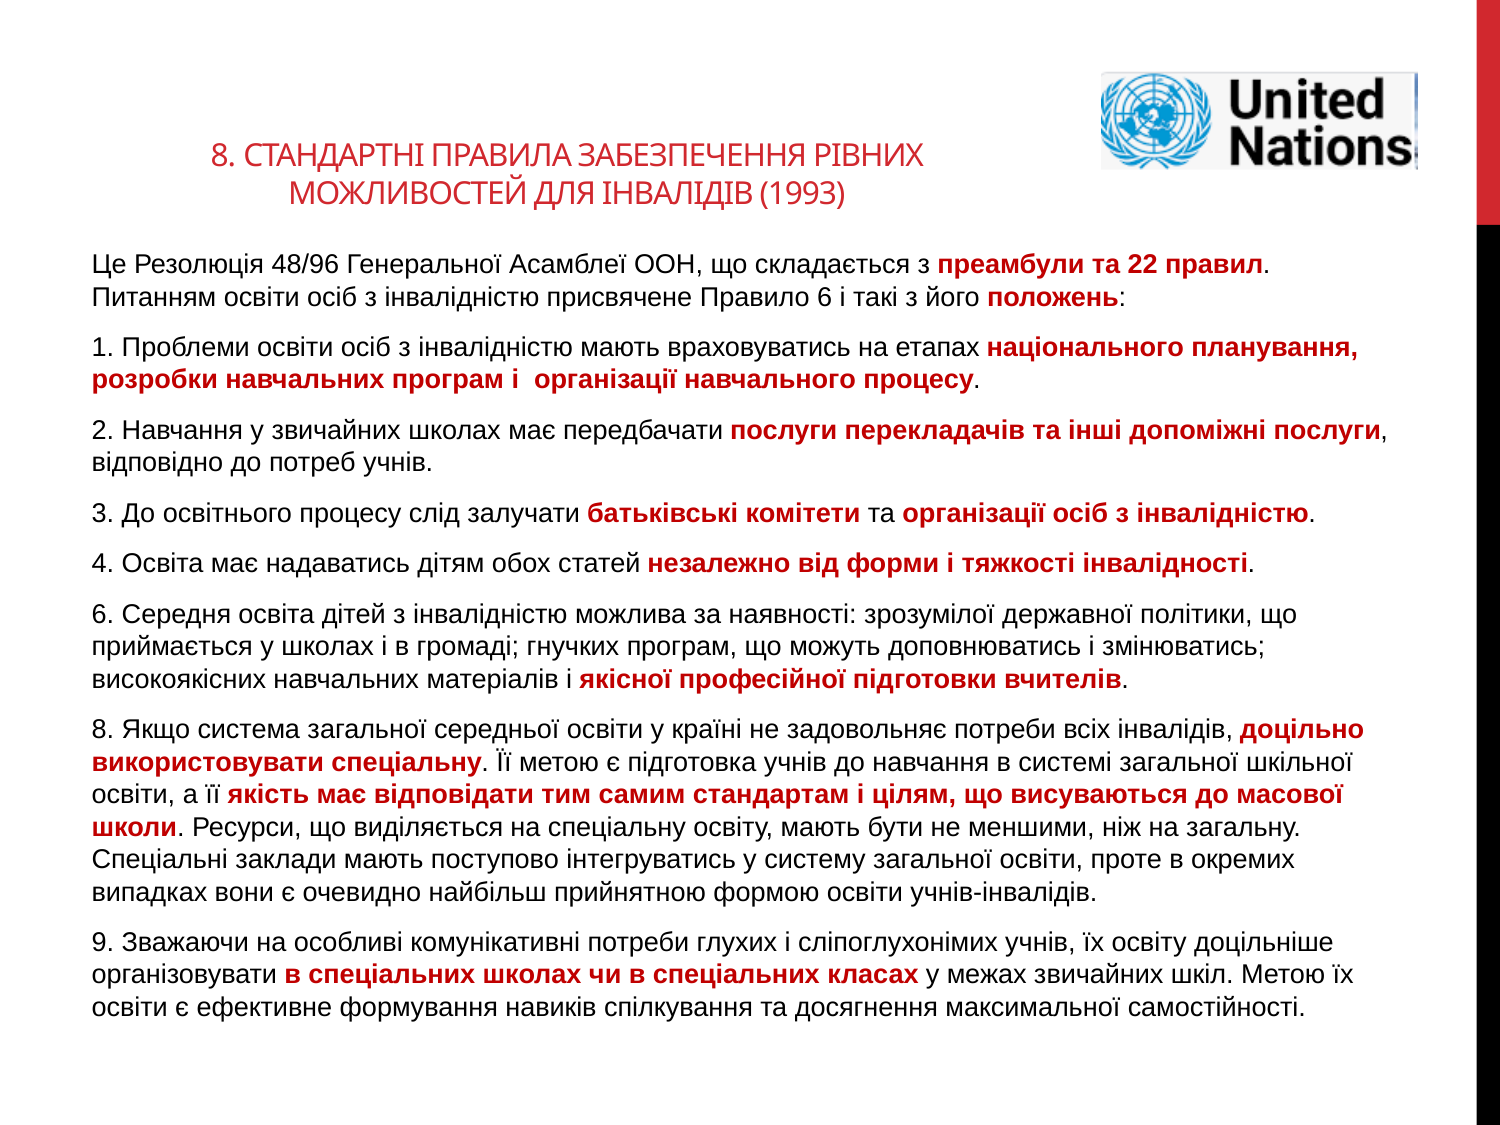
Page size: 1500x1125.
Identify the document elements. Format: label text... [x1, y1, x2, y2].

title 8. СТАНДАРТНІ ПРАВИЛА ЗАБЕЗПЕЧЕННЯ РІВНИХ МОЖЛИВОСТЕЙ ДЛЯ ІНВАЛІДІВ (1993) [76, 126, 1058, 219]
picture [1101, 68, 1419, 174]
list Це Резолюція 48/96 Генеральної Асамблеї ООН, що складається з преамбули та 22 правил. Питанням освіти осіб з інвалідністю присвячене Правило 6 і такі з його положень: 1. Проблеми освіти осіб з інвалідністю мають враховуватись на етапах національного планування, розробки навчальних програм і організації навчального процесу. 2. Навчання у звичайних школах має передбачати послуги перекладачів та інші допоміжні послуги, відповідно до потреб учнів. 3. До освітнього процесу слід залучати батьківські комітети та організації осіб з інвалідністю. 4. Освіта має надаватись дітям обох статей незалежно від форми і тяжкості інвалідності. 6. Середня освіта дітей з інвалідністю можлива за наявності: зрозумілої державної політики, що приймається у школах і в громаді; гнучких програм, що можуть доповнюватись і змінюватись; високоякісних навчальних матеріалів і якісної професійної підготовки вчителів. 8. Якщо система загальної середньої освіти у країні не задовольняє потреби всіх інвалідів, доцільно використовувати спеціальну. Її метою є підготовка учнів до навчання в системі загальної шкільної освіти, а її якість має відповідати тим самим стандартам і цілям, що висуваються до масової школи. Ресурси, що виділяється на спеціальну освіту, мають бути не меншими, ніж на загальну. Спеціальні заклади мають поступово інтегруватись у систему загальної освіти, проте в окремих випадках вони є очевидно найбільш прийнятною формою освіти учнів-інвалідів. 9. Зважаючи на особливі комунікативні потреби глухих і сліпоглухонімих учнів, їх освіту доцільніше організовувати в спеціальних школах чи в спеціальних класах у межах звичайних шкіл. Метою їх освіти є ефективне формування навиків спілкування та досягнення максимальної самостійності. [76, 239, 1414, 1125]
